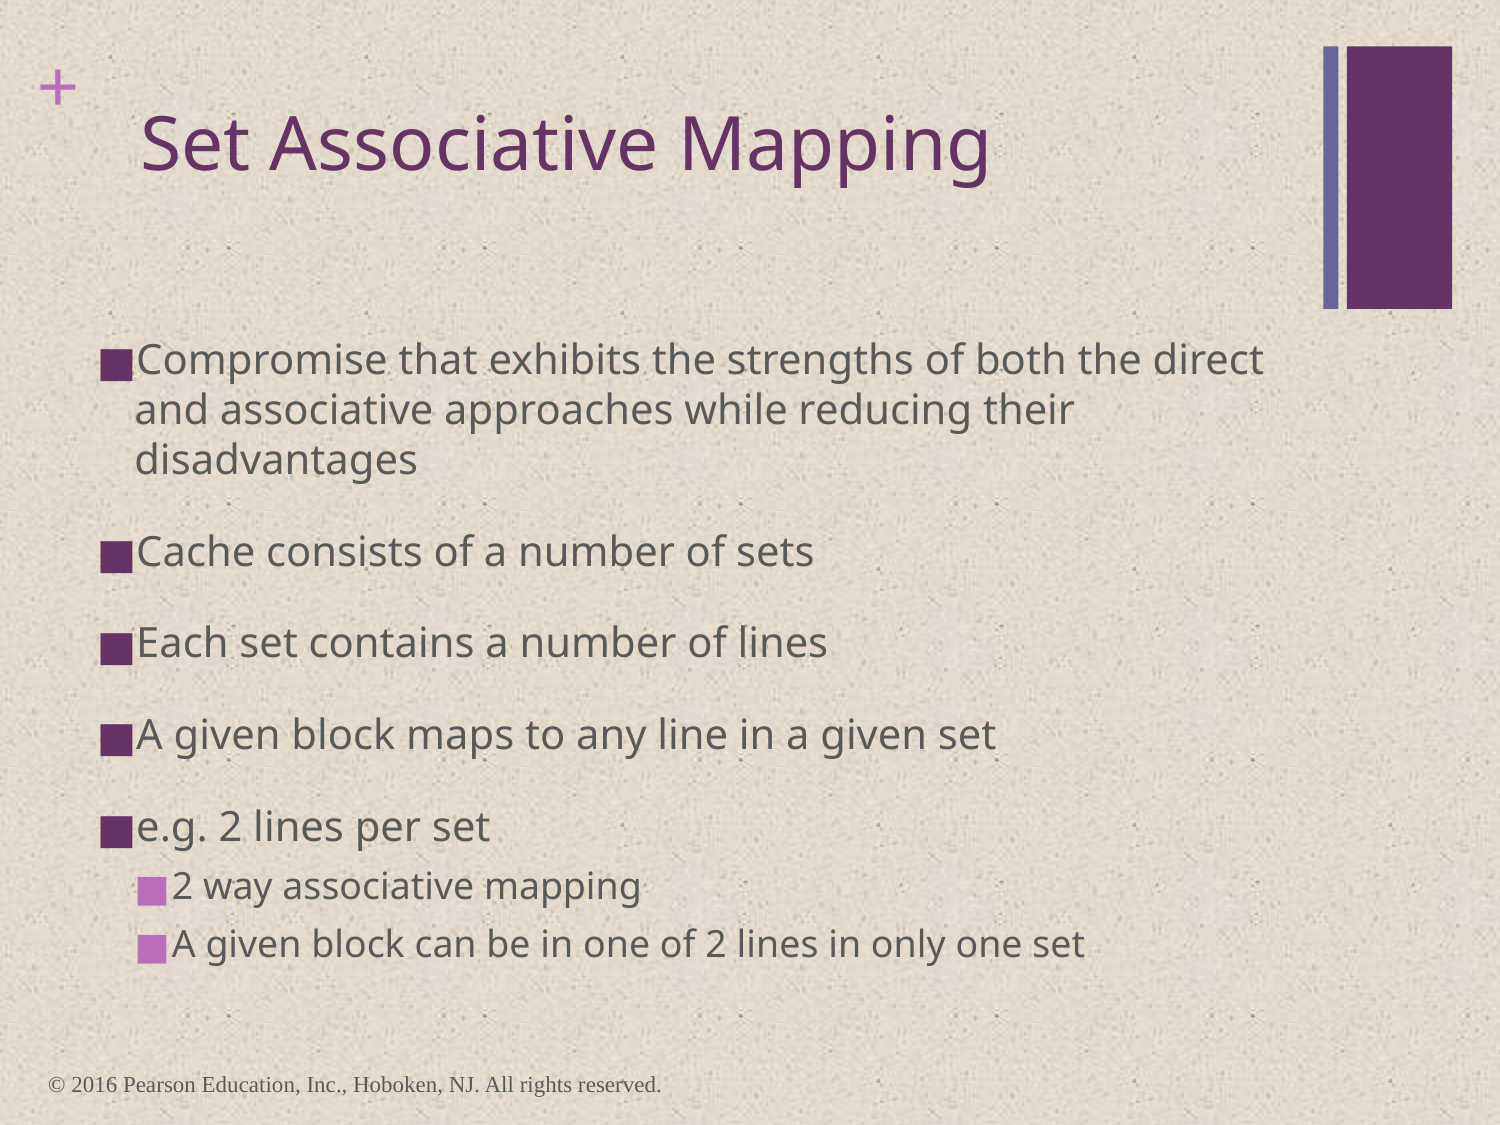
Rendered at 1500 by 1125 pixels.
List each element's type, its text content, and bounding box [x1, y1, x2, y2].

list Compromise that exhibits the strengths of both the direct and associative approaches while reducing their disadvantages Cache consists of a number of sets Each set contains a number of lines A given block maps to any line in a given set e.g. 2 lines per set 2 way associative mapping A given block can be in one of 2 lines in only one set [81, 324, 1322, 1005]
title Set Associative Mapping [125, 87, 1365, 271]
picture [0, 0, 1500, 1125]
footer © 2016 Pearson Education, Inc., Hoboken, NJ. All rights reserved. [33, 1053, 1038, 1114]
